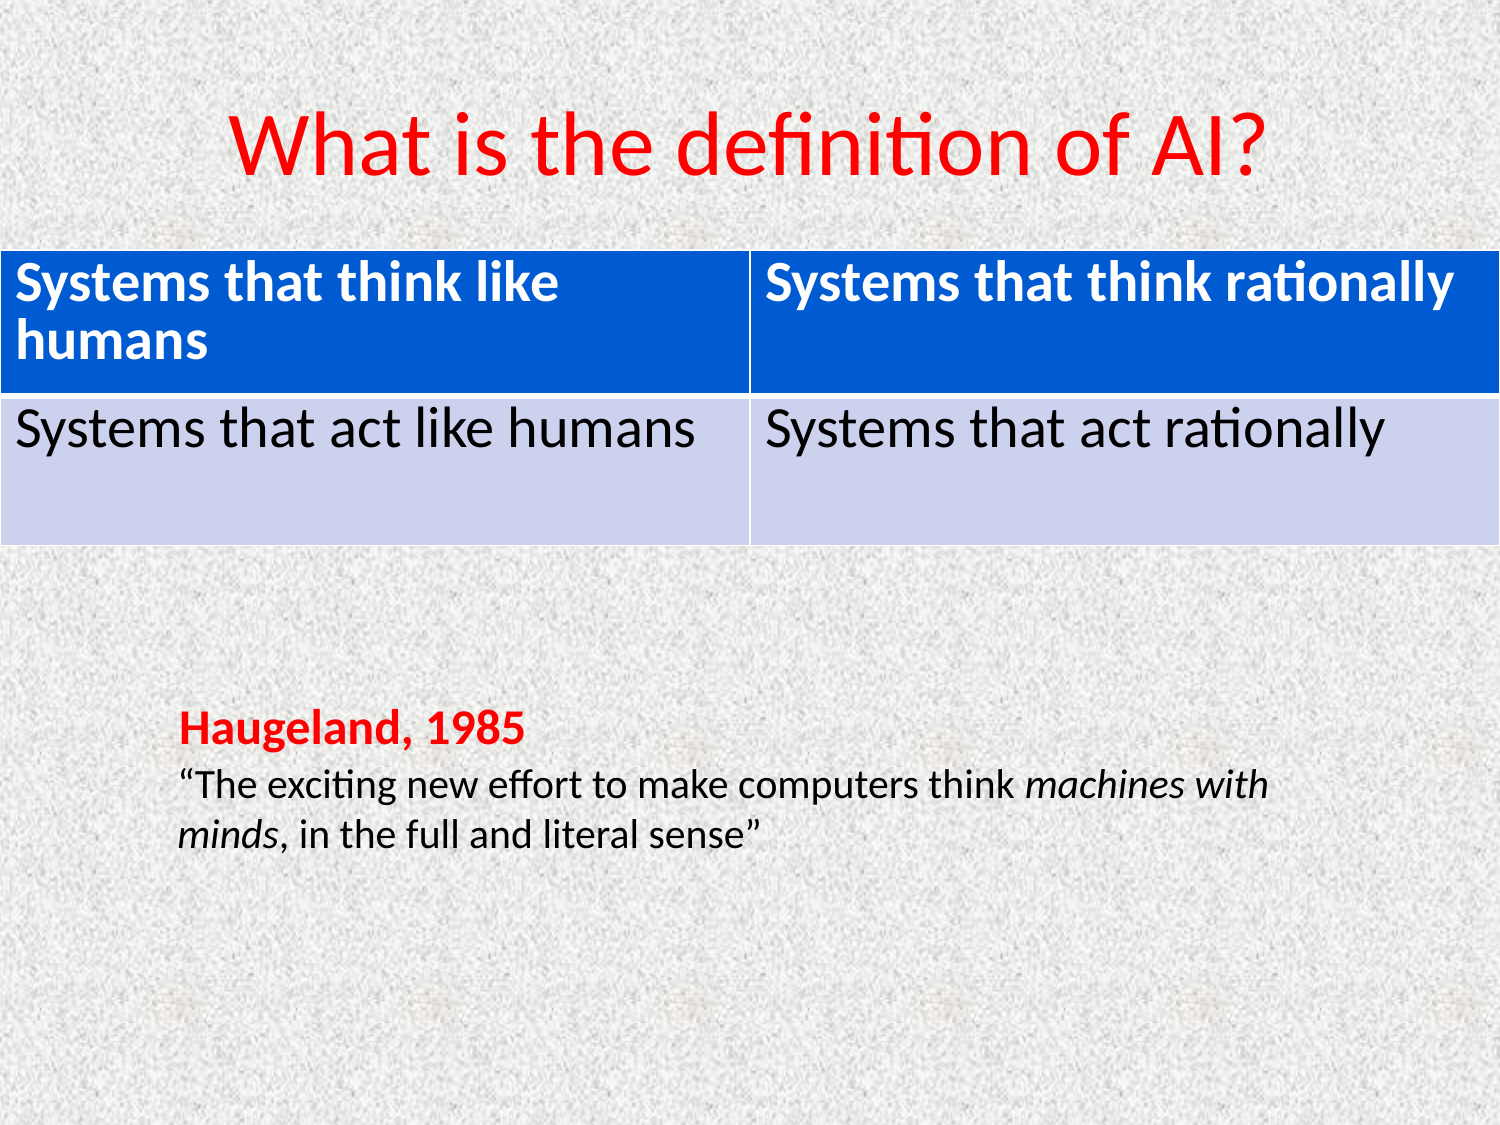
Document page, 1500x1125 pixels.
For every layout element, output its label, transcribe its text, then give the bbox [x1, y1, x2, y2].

picture [0, 546, 1500, 1125]
table_header Systems that think like humans [1, 251, 749, 393]
text_box Haugeland, 1985 [164, 687, 542, 749]
table_header Systems that think rationally [751, 251, 1499, 393]
title What is the definition of AI? [75, 45, 1425, 233]
table_cell Systems that act rationally [751, 399, 1499, 545]
text_box “The exciting new effort to make computers think machines with minds, in the full and literal sense” [162, 749, 1400, 865]
picture [0, 0, 1500, 249]
table_cell Systems that act like humans [1, 399, 749, 545]
